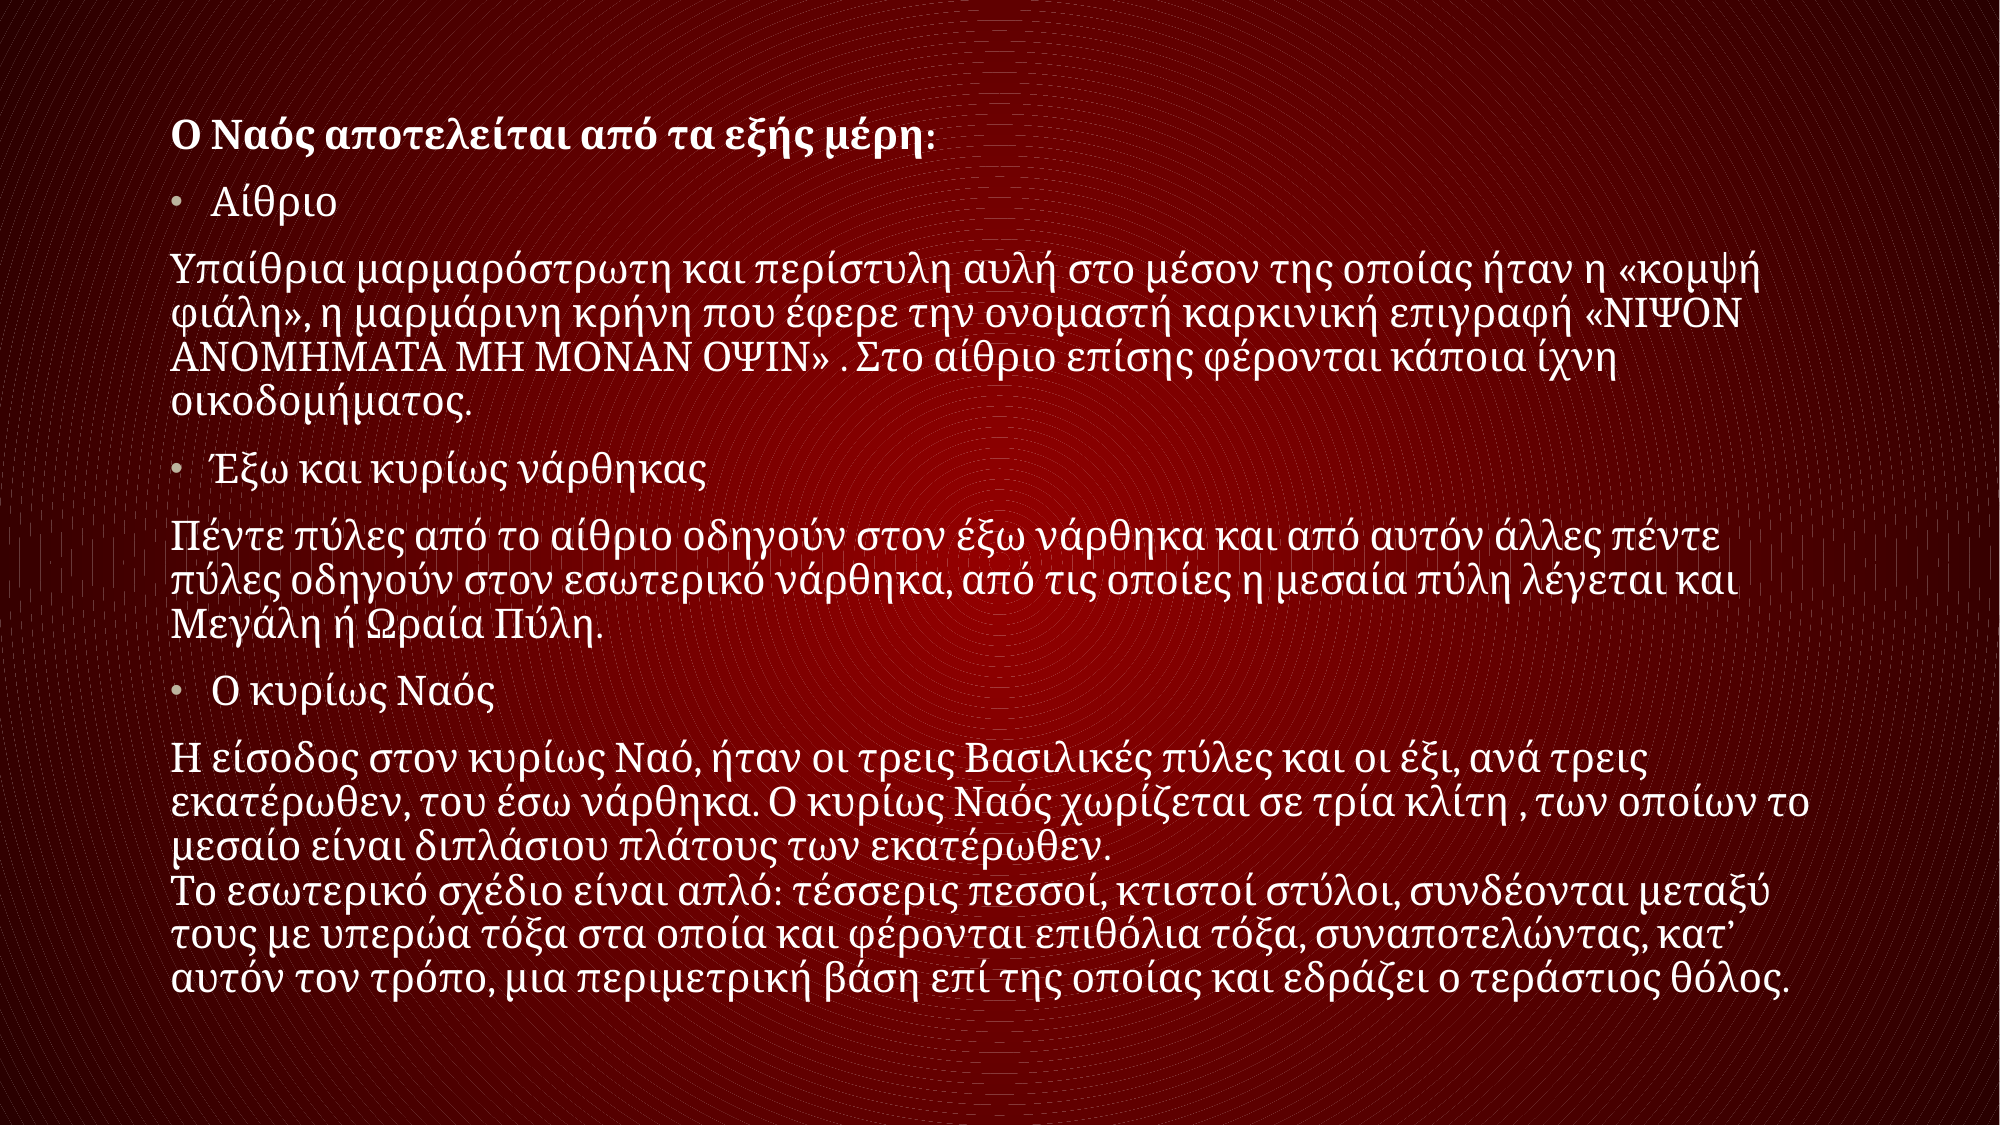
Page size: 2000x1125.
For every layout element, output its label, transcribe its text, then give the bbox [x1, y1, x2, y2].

list Ο Ναός αποτελείται από τα εξής μέρη: Αίθριο Υπαίθρια μαρμαρόστρωτη και περίστυλη αυλή στο μέσον της οποίας ήταν η «κομψή φιάλη», η μαρμάρινη κρήνη που έφερε την ονομαστή καρκινική επιγραφή «ΝΙΨΟΝ ΑΝΟΜΗΜΑΤΑ ΜΗ ΜΟΝΑΝ ΟΨΙΝ» . Στο αίθριο επίσης φέρονται κάποια ίχνη οικοδομήματος. Έξω και κυρίως νάρθηκας Πέντε πύλες από το αίθριο οδηγούν στον έξω νάρθηκα και από αυτόν άλλες πέντε πύλες οδηγούν στον εσωτερικό νάρθηκα, από τις οποίες η μεσαία πύλη λέγεται και Μεγάλη ή Ωραία Πύλη. Ο κυρίως Ναός Η είσοδος στον κυρίως Ναό, ήταν οι τρεις Βασιλικές πύλες και οι έξι, ανά τρεις εκατέρωθεν, του έσω νάρθηκα. Ο κυρίως Ναός χωρίζεται σε τρία κλίτη , των οποίων το μεσαίο είναι διπλάσιου πλάτους των εκατέρωθεν. Το εσωτερικό σχέδιο είναι απλό: τέσσερις πεσσοί, κτιστοί στύλοι, συνδέονται μεταξύ τους με υπερώα τόξα στα οποία και φέρονται επιθόλια τόξα, συναποτελώντας, κατ’ αυτόν τον τρόπο, μια περιμετρική βάση επί της οποίας και εδράζει ο τεράστιος θόλος. [149, 104, 1850, 1021]
